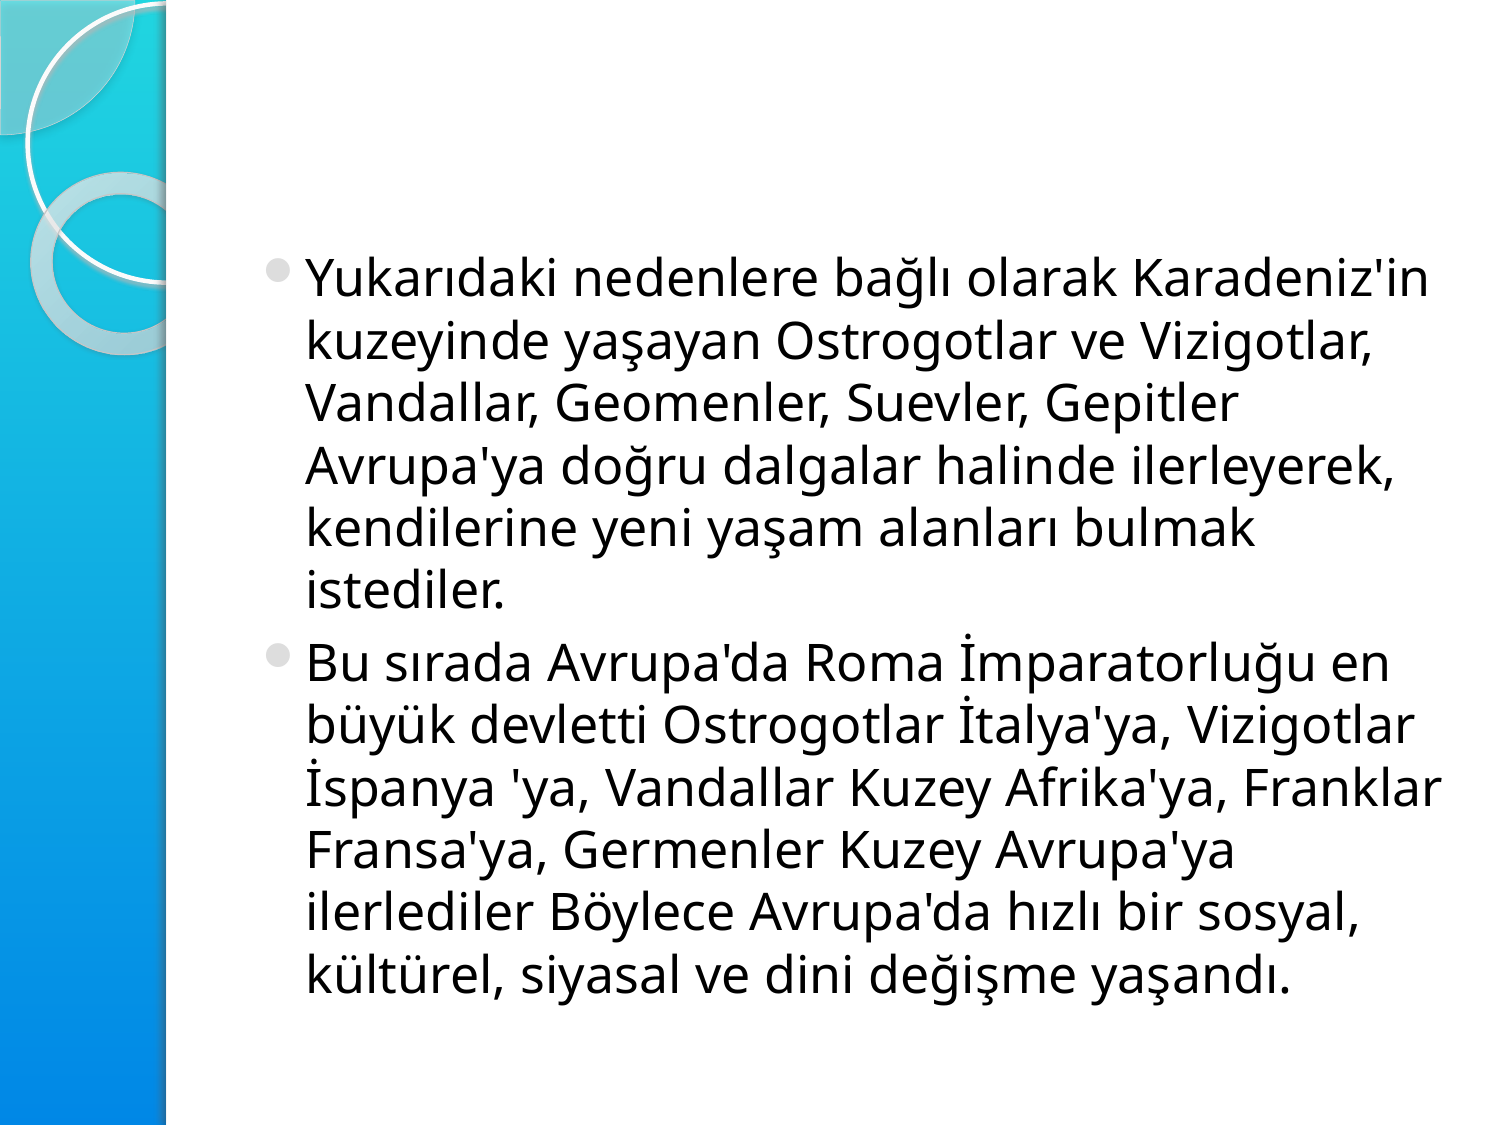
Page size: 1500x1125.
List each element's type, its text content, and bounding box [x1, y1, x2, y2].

list Yukarıdaki nedenlere bağlı olarak Karadeniz'in kuzeyinde yaşayan Ostrogotlar ve Vizigotlar, Vandallar, Geomenler, Suevler, Gepitler Avrupa'ya doğru dalgalar halinde ilerleyerek, kendilerine yeni yaşam alanları bulmak istediler. Bu sırada Avrupa'da Roma İmparatorluğu en büyük devletti Ostrogotlar İtalya'ya, Vizigotlar İspanya 'ya, Vandallar Kuzey Afrika'ya, Franklar Fransa'ya, Germenler Kuzey Avrupa'ya ilerlediler Böylece Avrupa'da hızlı bir sosyal, kültürel, siyasal ve dini değişme yaşandı. [235, 237, 1466, 1025]
